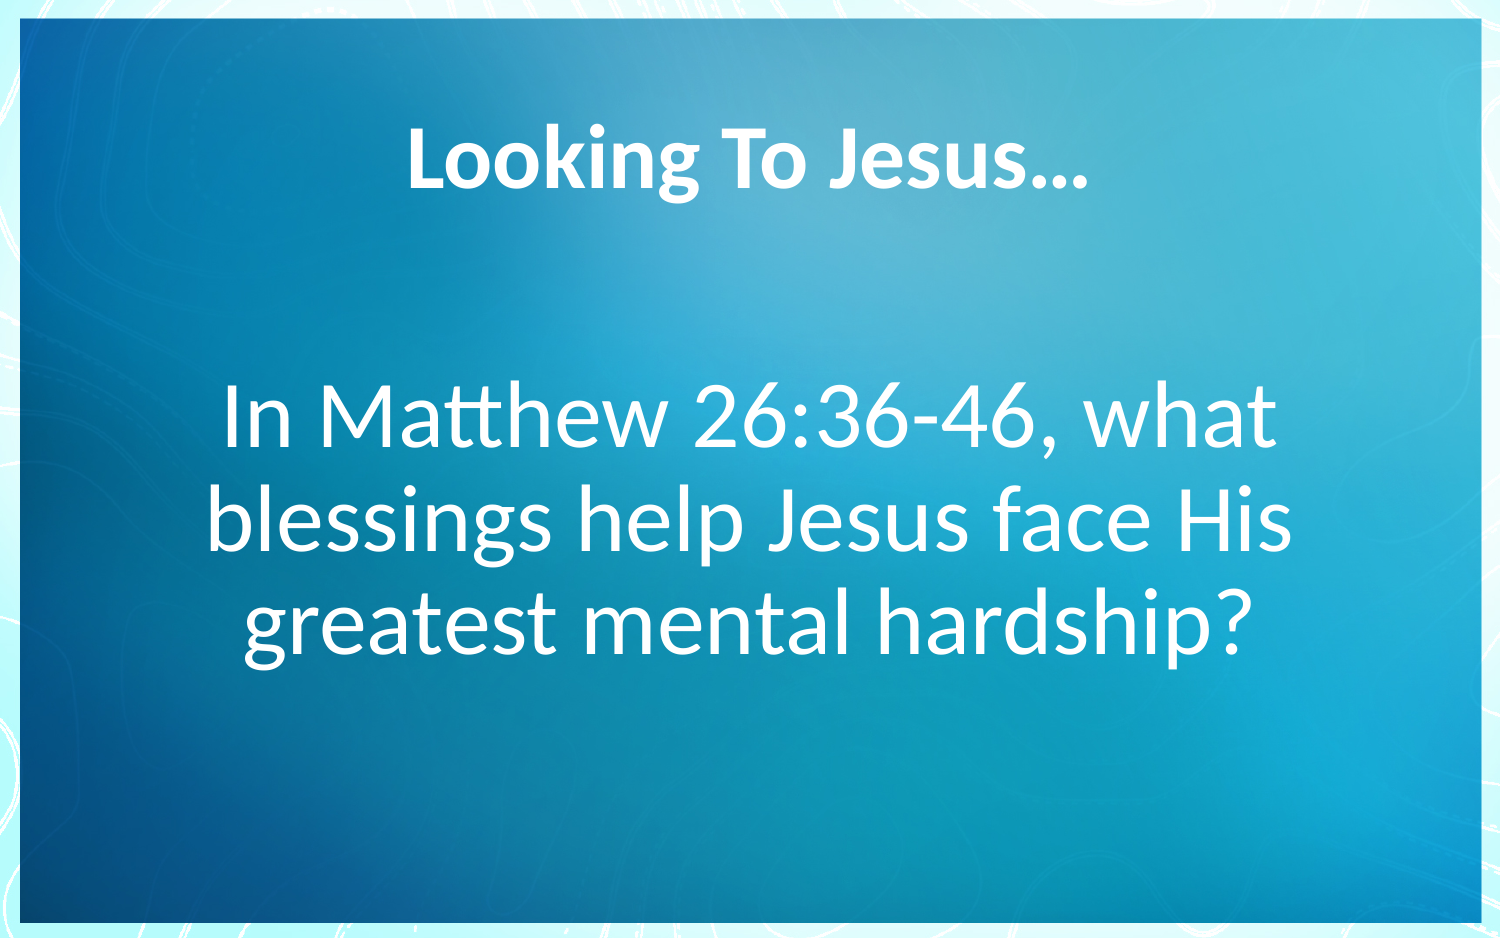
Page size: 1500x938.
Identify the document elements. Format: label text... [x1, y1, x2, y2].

picture [0, 0, 1500, 938]
title Looking To Jesus… [103, 49, 1397, 261]
list In Matthew 26:36-46, what blessings help Jesus face His greatest mental hardship? [103, 261, 1397, 907]
